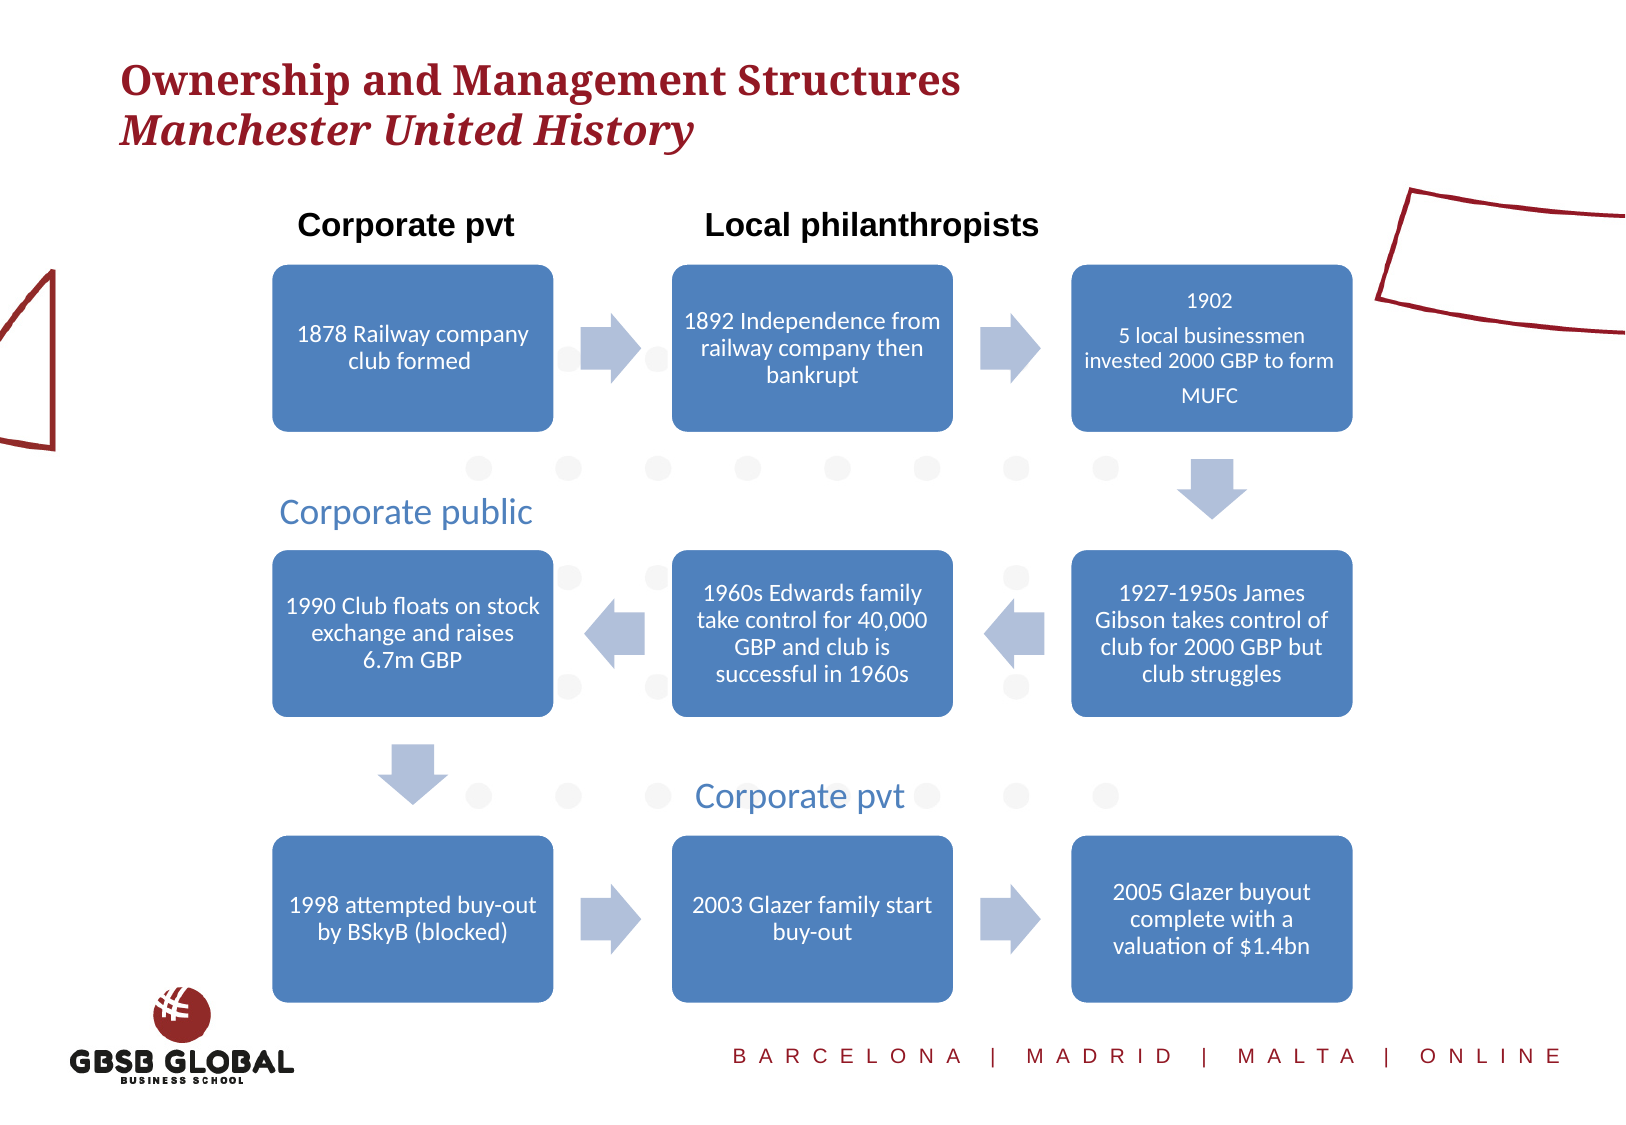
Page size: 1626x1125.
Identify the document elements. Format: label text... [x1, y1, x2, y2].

picture [0, 0, 1626, 1125]
title Ownership and Management Structures Manchester United History [111, 46, 1253, 183]
text_box Corporate pvt [289, 196, 523, 251]
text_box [269, 262, 1355, 1005]
text_box Local philanthropists [697, 196, 1049, 251]
